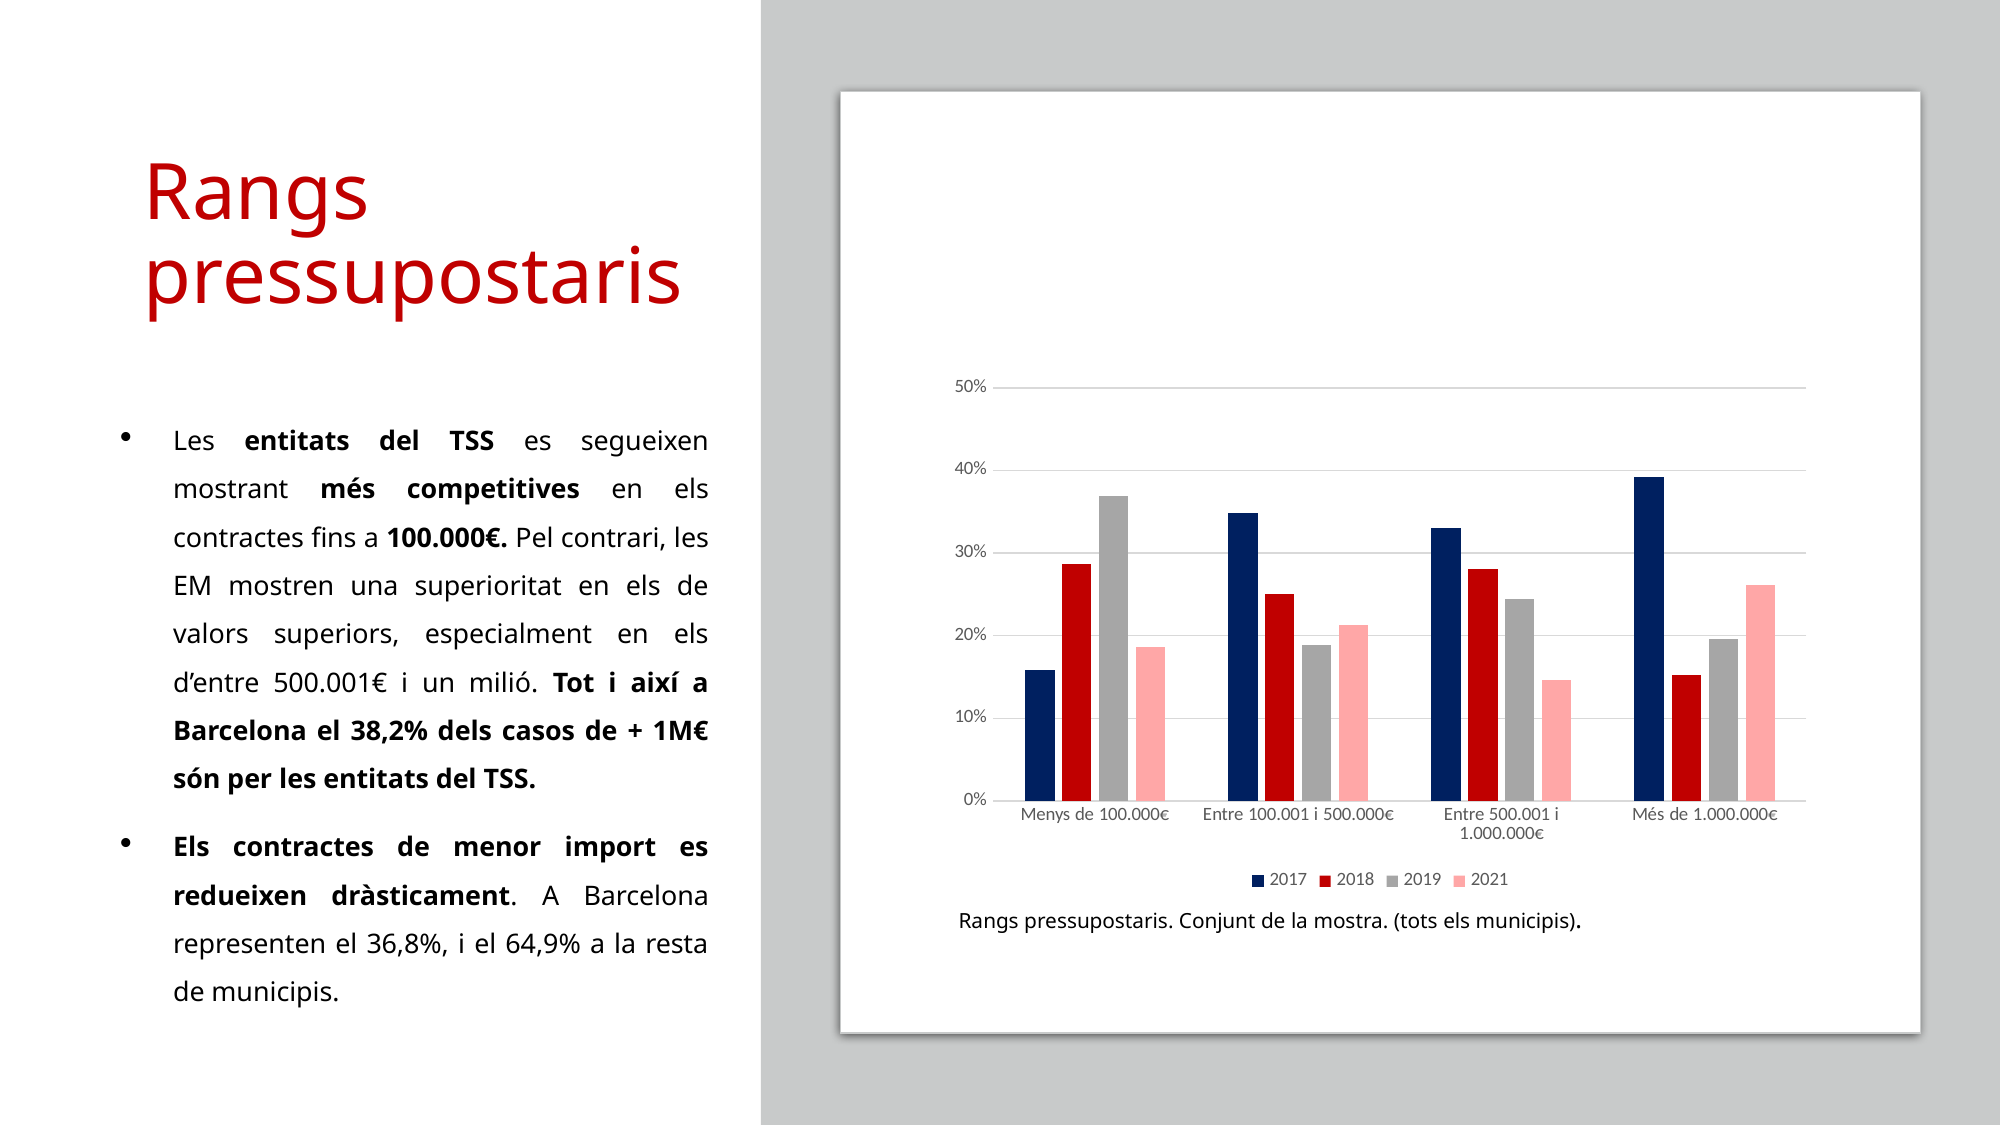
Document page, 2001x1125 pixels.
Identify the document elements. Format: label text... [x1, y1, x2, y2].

text_box Rangs pressupostaris. Conjunt de la mostra. (tots els municipis). [943, 897, 1777, 942]
text_box [839, 90, 1922, 1034]
title Rangs pressupostaris [129, 103, 704, 370]
list Les entitats del TSS es segueixen mostrant més competitives en els contractes fins a 100.000€. Pel contrari, les EM mostren una superioritat en els de valors superiors, especialment en els d’entre 500.001€ i un milió. Tot i així a Barcelona el 38,2% dels casos de + 1M€ són per les entitats del TSS. Els contractes de menor import es redueixen dràsticament. A Barcelona representen el 36,8%, i el 64,9% a la resta de municipis. [106, 399, 724, 1021]
text_box [760, 0, 2000, 1125]
chart [936, 367, 1825, 897]
